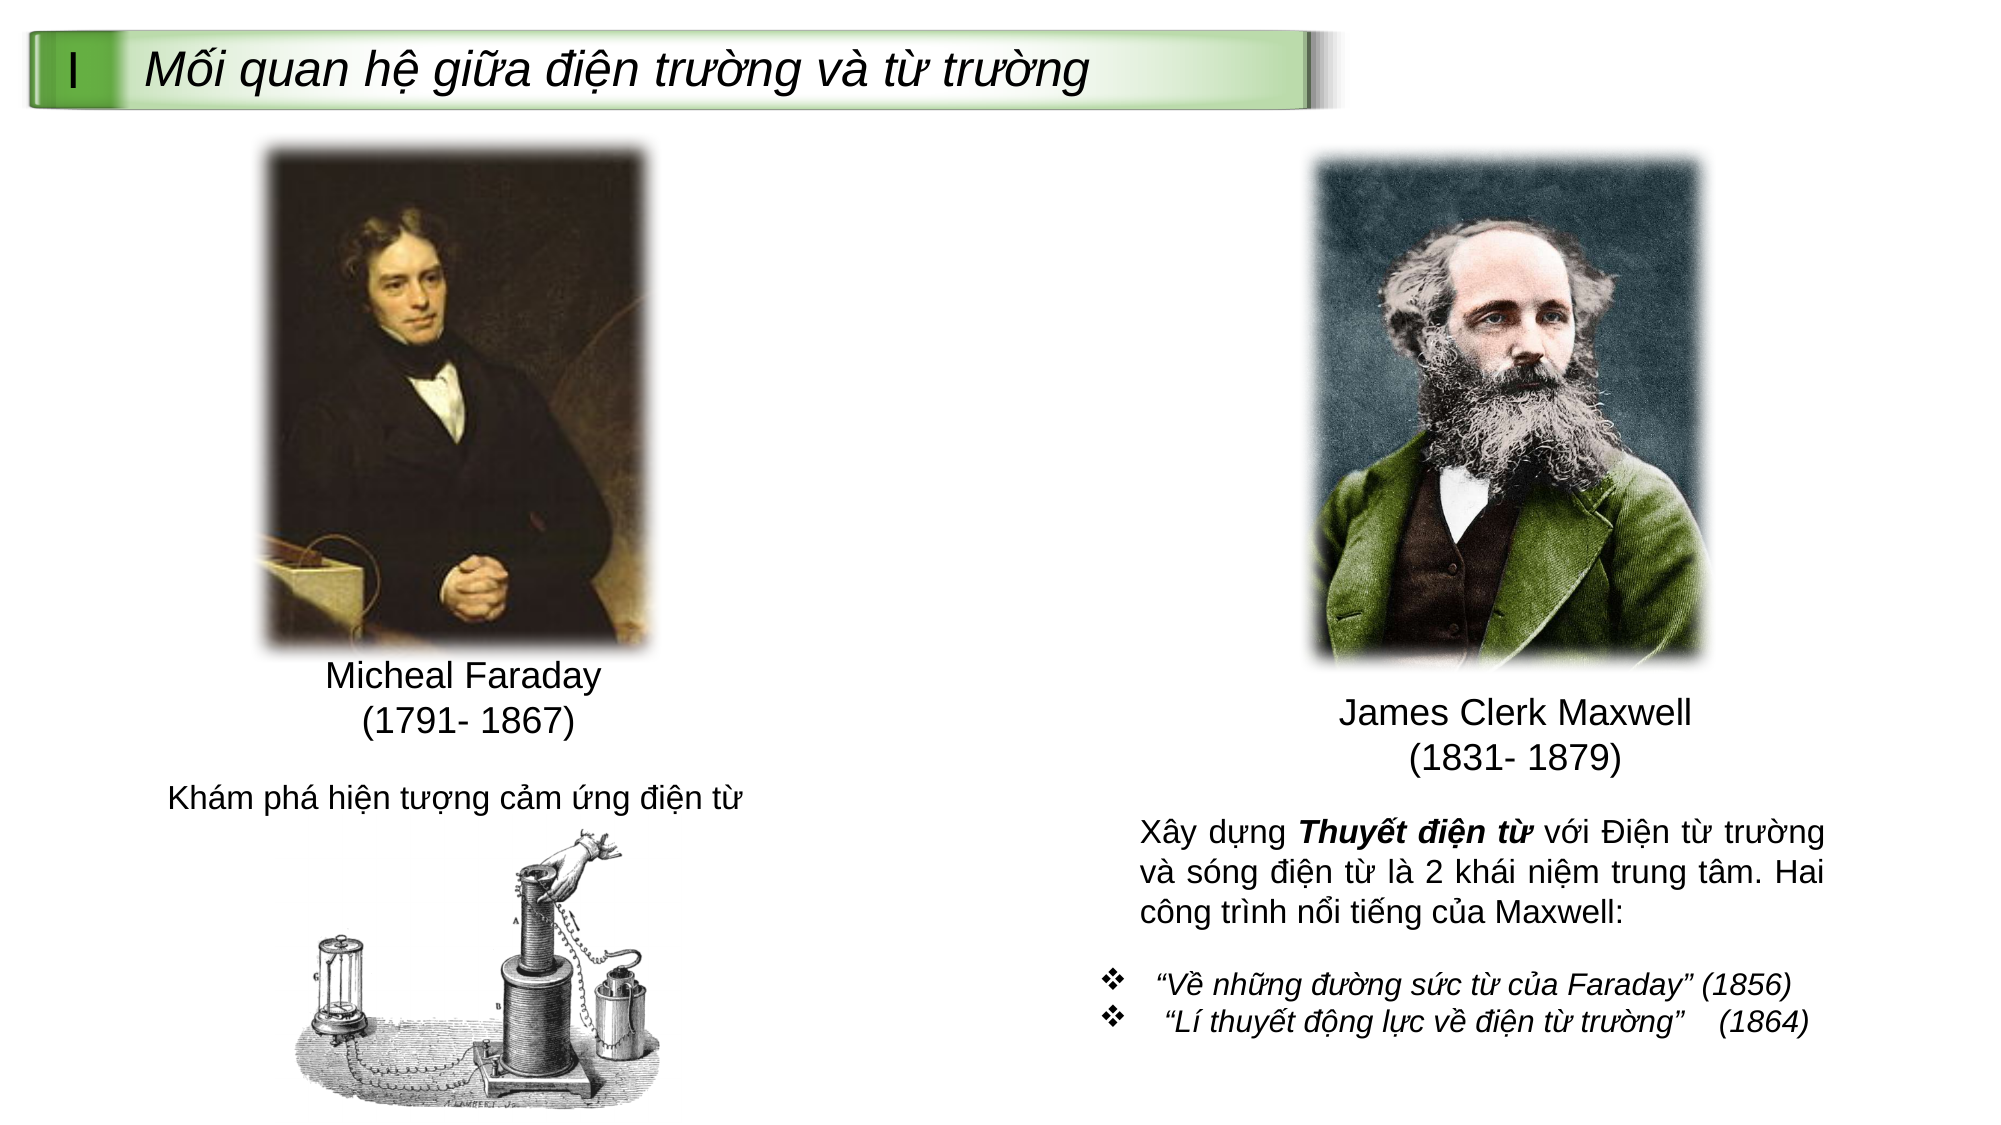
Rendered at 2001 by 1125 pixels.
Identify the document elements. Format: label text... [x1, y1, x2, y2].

picture [1298, 142, 1717, 675]
picture [274, 814, 682, 1123]
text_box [0, 27, 1625, 111]
text_box Khám phá hiện tượng cảm ứng điện từ [74, 769, 837, 824]
text_box Micheal Faraday (1791- 1867) [181, 643, 757, 749]
text_box “Về những đường sức từ của Faraday” (1856) “Lí thuyết động lực về điện từ trường” (1864) [1084, 956, 2000, 1047]
text_box Xây dựng Thuyết điện từ với Điện từ trường và sóng điện từ là 2 khái niệm trung tâm. Hai công trình nổi tiếng của Maxwell: [1124, 802, 1841, 938]
picture [249, 131, 663, 664]
text_box James Clerk Maxwell (1831- 1879) [1298, 680, 1733, 786]
